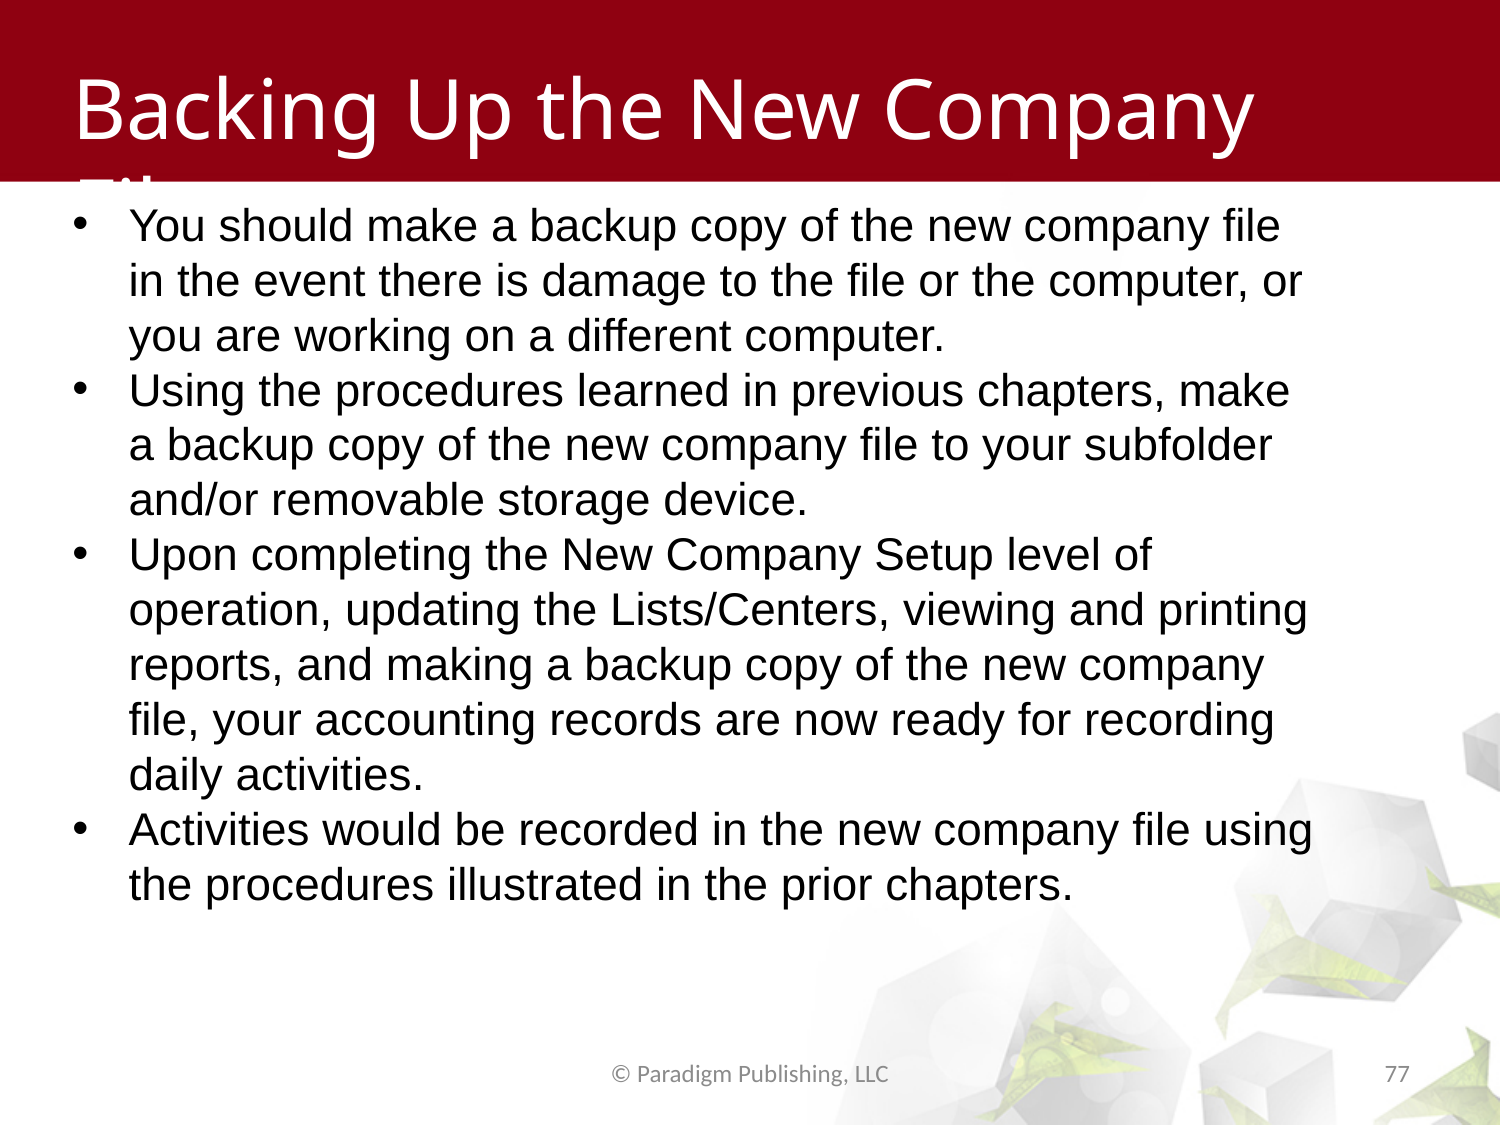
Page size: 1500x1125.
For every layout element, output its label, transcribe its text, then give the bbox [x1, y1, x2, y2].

footer © Paradigm Publishing, LLC [512, 1042, 988, 1103]
list You should make a backup copy of the new company file in the event there is damage to the file or the computer, or you are working on a different computer. Using the procedures learned in previous chapters, make a backup copy of the new company file to your subfolder and/or removable storage device. Upon completing the New Company Setup level of operation, updating the Lists/Centers, viewing and printing reports, and making a backup copy of the new company file, your accounting records are now ready for recording daily activities. Activities would be recorded in the new company file using the procedures illustrated in the prior chapters. [57, 187, 1345, 951]
slide_number 77 [1074, 1042, 1425, 1103]
title Backing Up the New Company File [57, 48, 1345, 187]
picture [0, 0, 1500, 1125]
